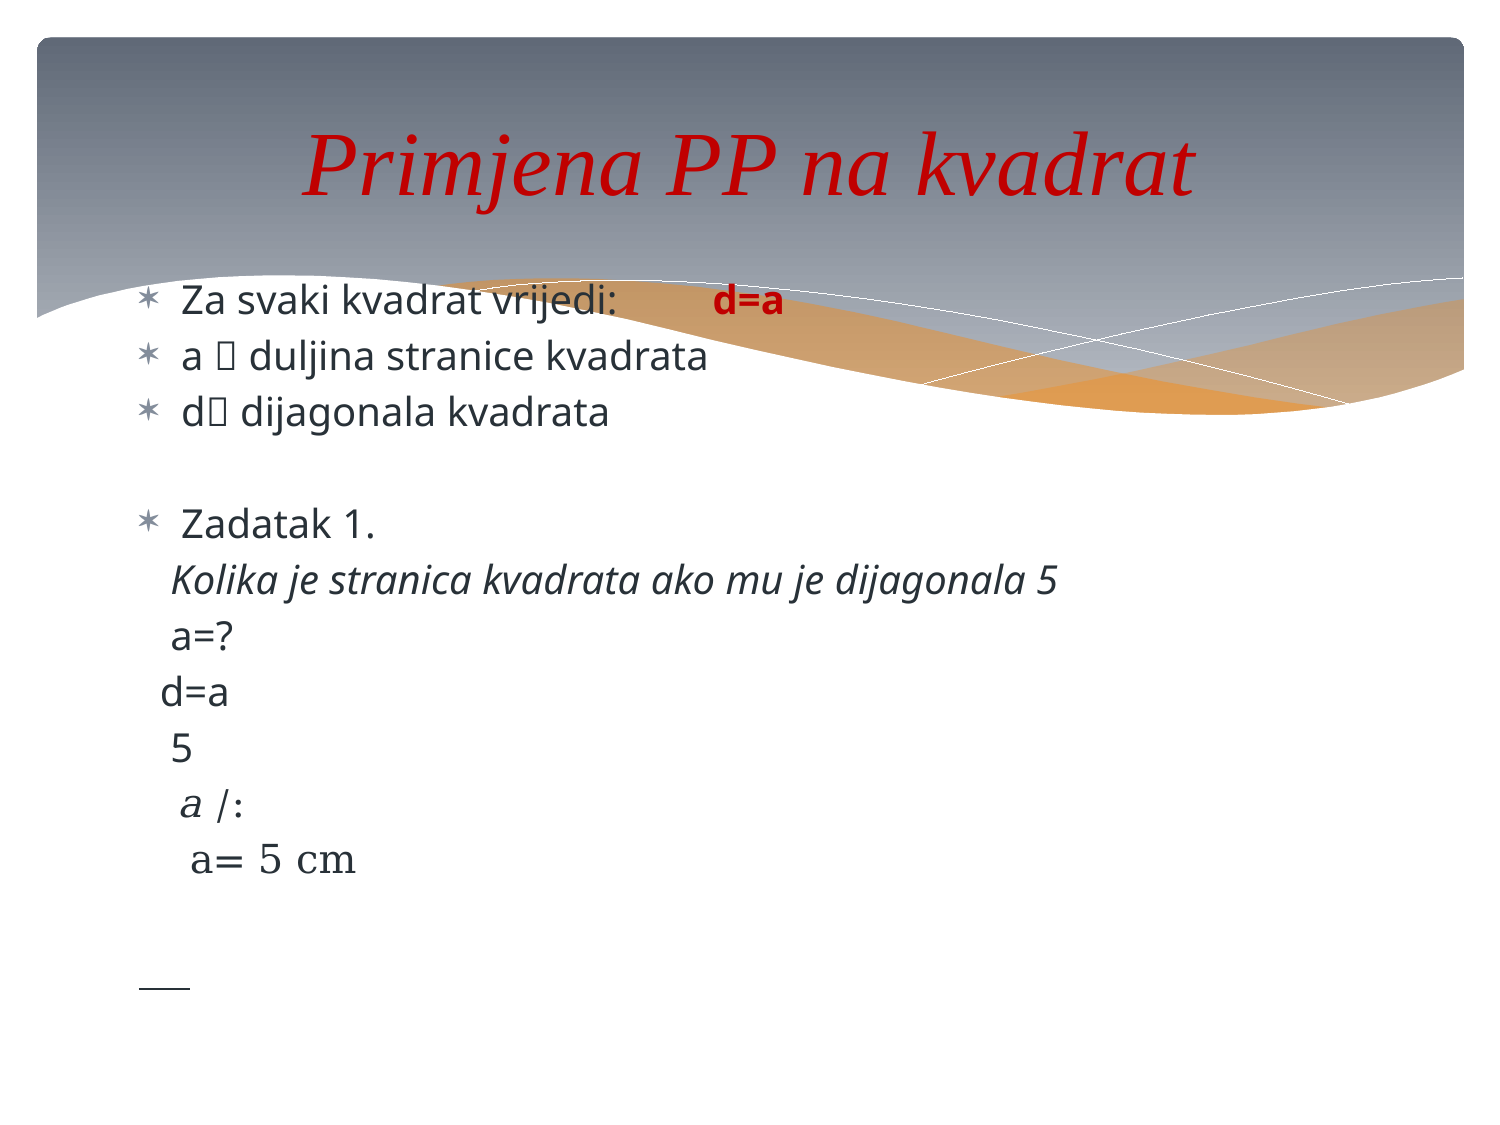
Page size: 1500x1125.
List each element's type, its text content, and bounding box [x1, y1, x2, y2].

title Primjena PP na kvadrat [75, 55, 1425, 261]
